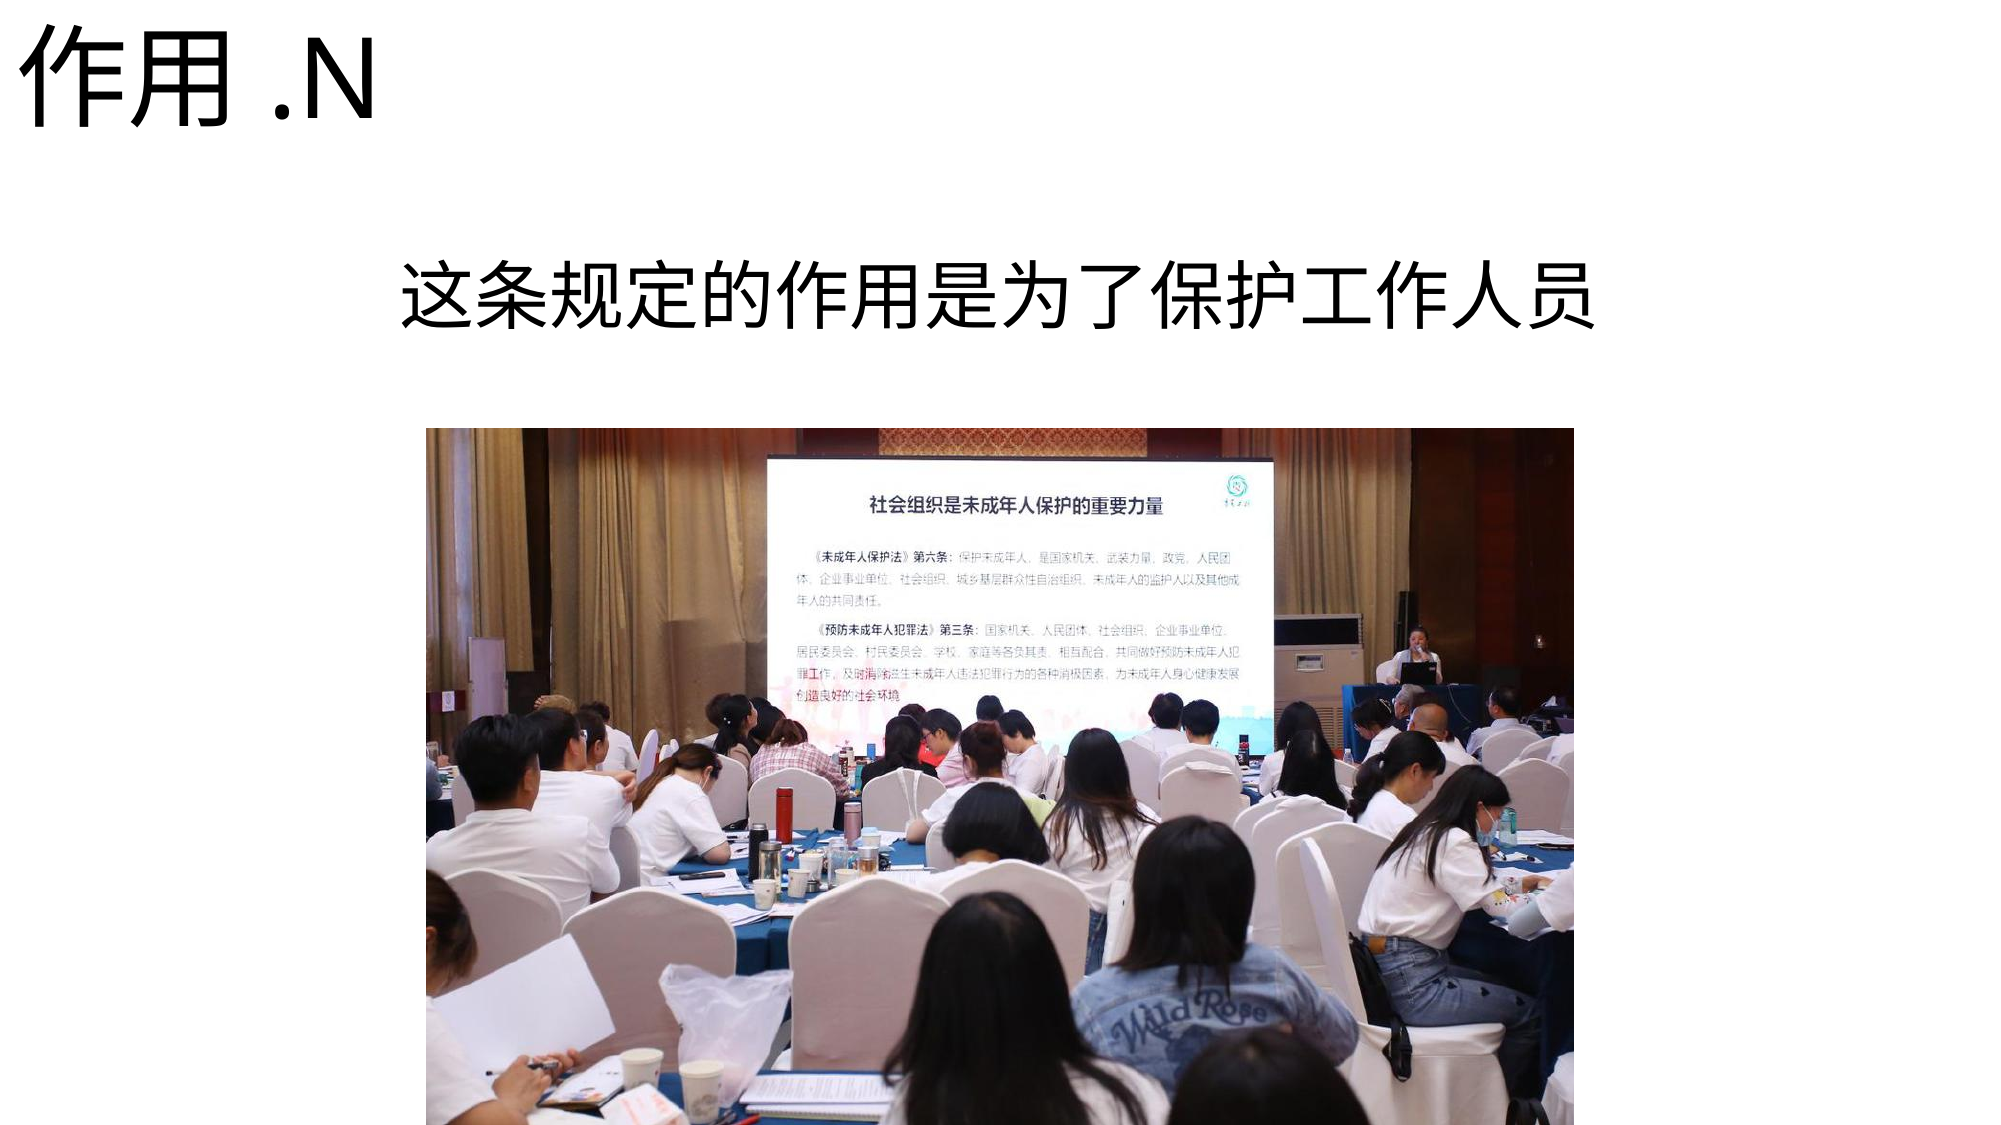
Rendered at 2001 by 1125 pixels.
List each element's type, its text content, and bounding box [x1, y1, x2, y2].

title 作用.N [0, 0, 1775, 299]
picture [426, 428, 1574, 1125]
text_box 这条规定的作用是为了保护工作人员 [7, 190, 1993, 408]
